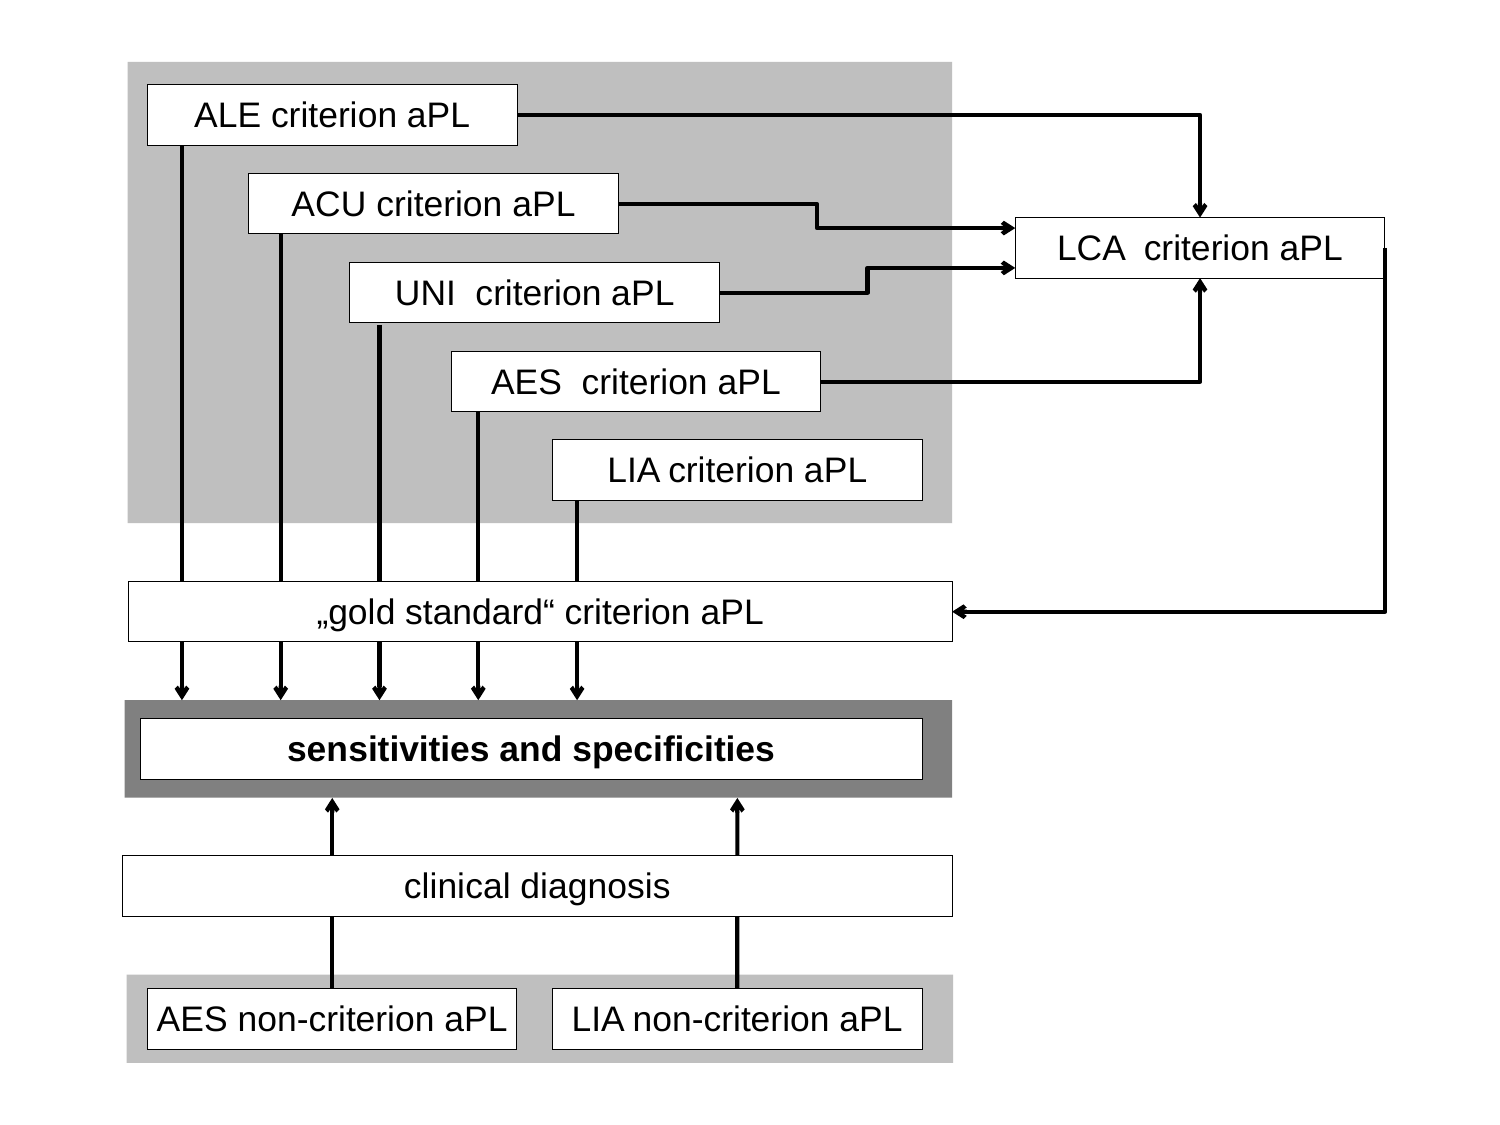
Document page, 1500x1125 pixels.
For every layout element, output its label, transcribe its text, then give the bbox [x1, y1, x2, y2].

text_box AES non-criterion aPL [147, 988, 517, 1050]
text_box LCA criterion aPL [1015, 217, 1385, 247]
text_box AES criterion aPL [451, 351, 821, 412]
text_box [124, 973, 955, 1065]
text_box „gold standard“ criterion aPL [187, 581, 276, 642]
text_box LIA non-criterion aPL [552, 988, 923, 1050]
text_box „gold standard“ criterion aPL [383, 581, 473, 642]
text_box [123, 698, 954, 800]
text_box ACU criterion aPL [248, 173, 615, 234]
text_box clinical diagnosis [741, 855, 953, 917]
text_box „gold standard“ criterion aPL [582, 581, 953, 642]
text_box clinical diagnosis [122, 855, 327, 917]
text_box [820, 277, 1201, 382]
text_box clinical diagnosis [337, 855, 732, 917]
text_box „gold standard“ criterion aPL [286, 581, 375, 642]
text_box ALE criterion aPL [147, 84, 518, 146]
text_box LIA criterion aPL [552, 439, 923, 501]
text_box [951, 247, 1386, 612]
text_box „gold standard“ criterion aPL [482, 581, 572, 642]
text_box „gold standard“ criterion aPL [128, 581, 177, 642]
text_box sensitivities and specificities [140, 718, 923, 780]
text_box [125, 60, 954, 525]
text_box UNI criterion aPL [349, 262, 720, 323]
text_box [516, 114, 1201, 218]
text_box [719, 267, 1016, 293]
